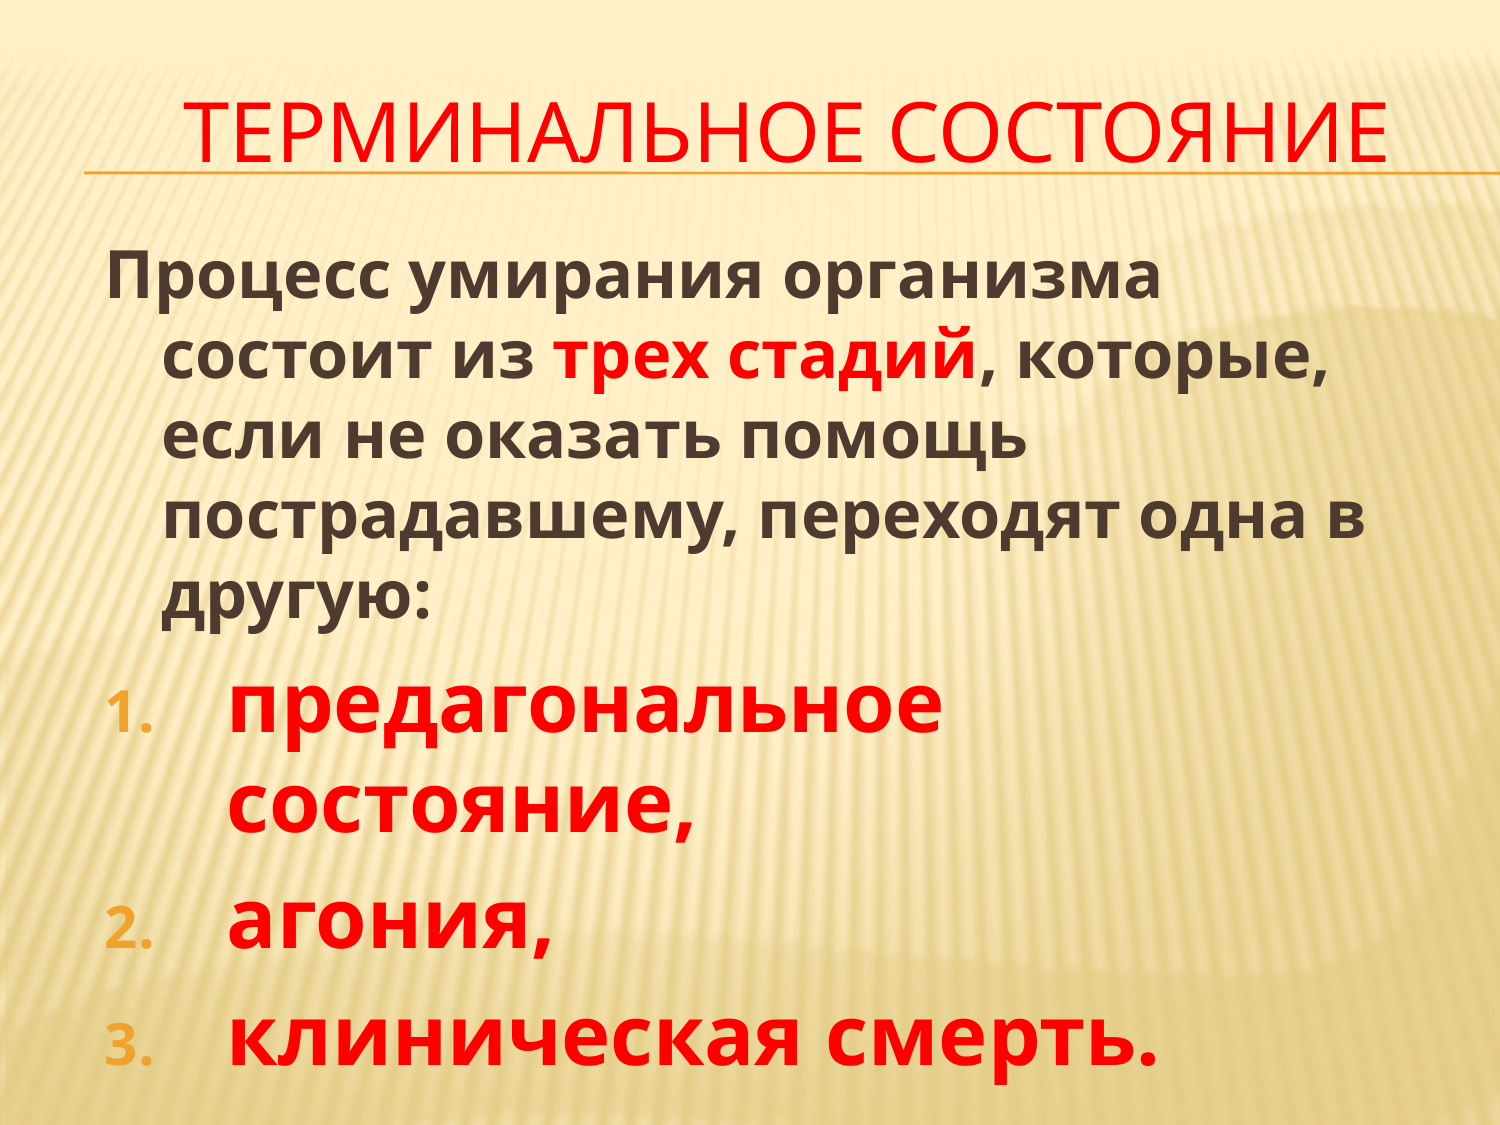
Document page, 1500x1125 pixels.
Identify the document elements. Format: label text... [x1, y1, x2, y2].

title Терминальное состояние [165, 26, 1410, 233]
list Процесс умирания организма состоит из трех стадий, которые, если не оказать помощь пострадавшему, переходят одна в другую: предагональное состояние, агония, клиническая смерть. [90, 224, 1389, 1088]
